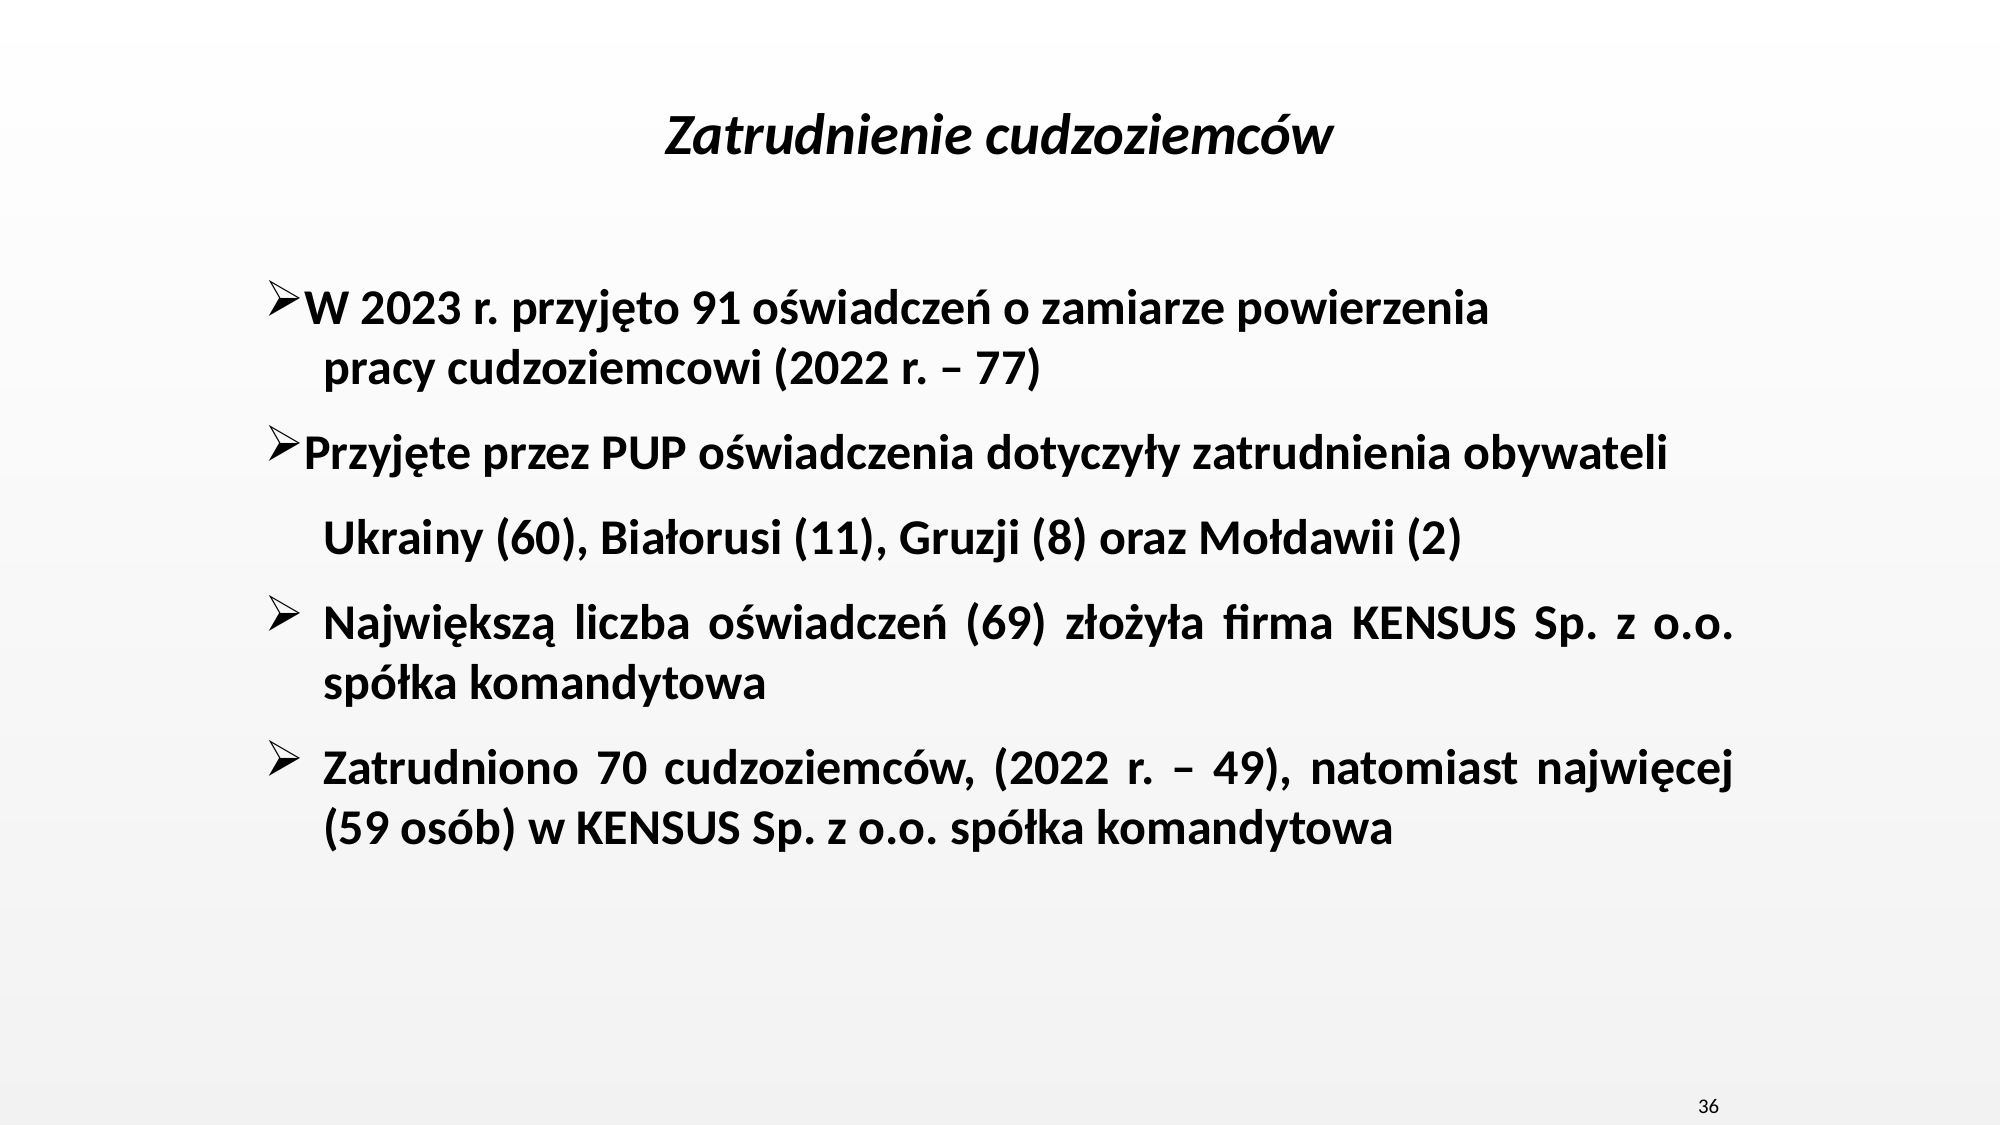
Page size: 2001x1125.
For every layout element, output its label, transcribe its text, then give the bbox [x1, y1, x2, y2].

slide_number 36 [1667, 1075, 1750, 1125]
text_box W 2023 r. przyjęto 91 oświadczeń o zamiarze powierzenia pracy cudzoziemcowi (2022 r. – 77) Przyjęte przez PUP oświadczenia dotyczyły zatrudnienia obywateli Ukrainy (60), Białorusi (11), Gruzji (8) oraz Mołdawii (2) Największą liczba oświadczeń (69) złożyła firma KENSUS Sp. z o.o. spółka komandytowa Zatrudniono 70 cudzoziemców, (2022 r. – 49), natomiast najwięcej (59 osób) w KENSUS Sp. z o.o. spółka komandytowa [249, 267, 1751, 862]
title Zatrudnienie cudzoziemców [636, 90, 1364, 173]
